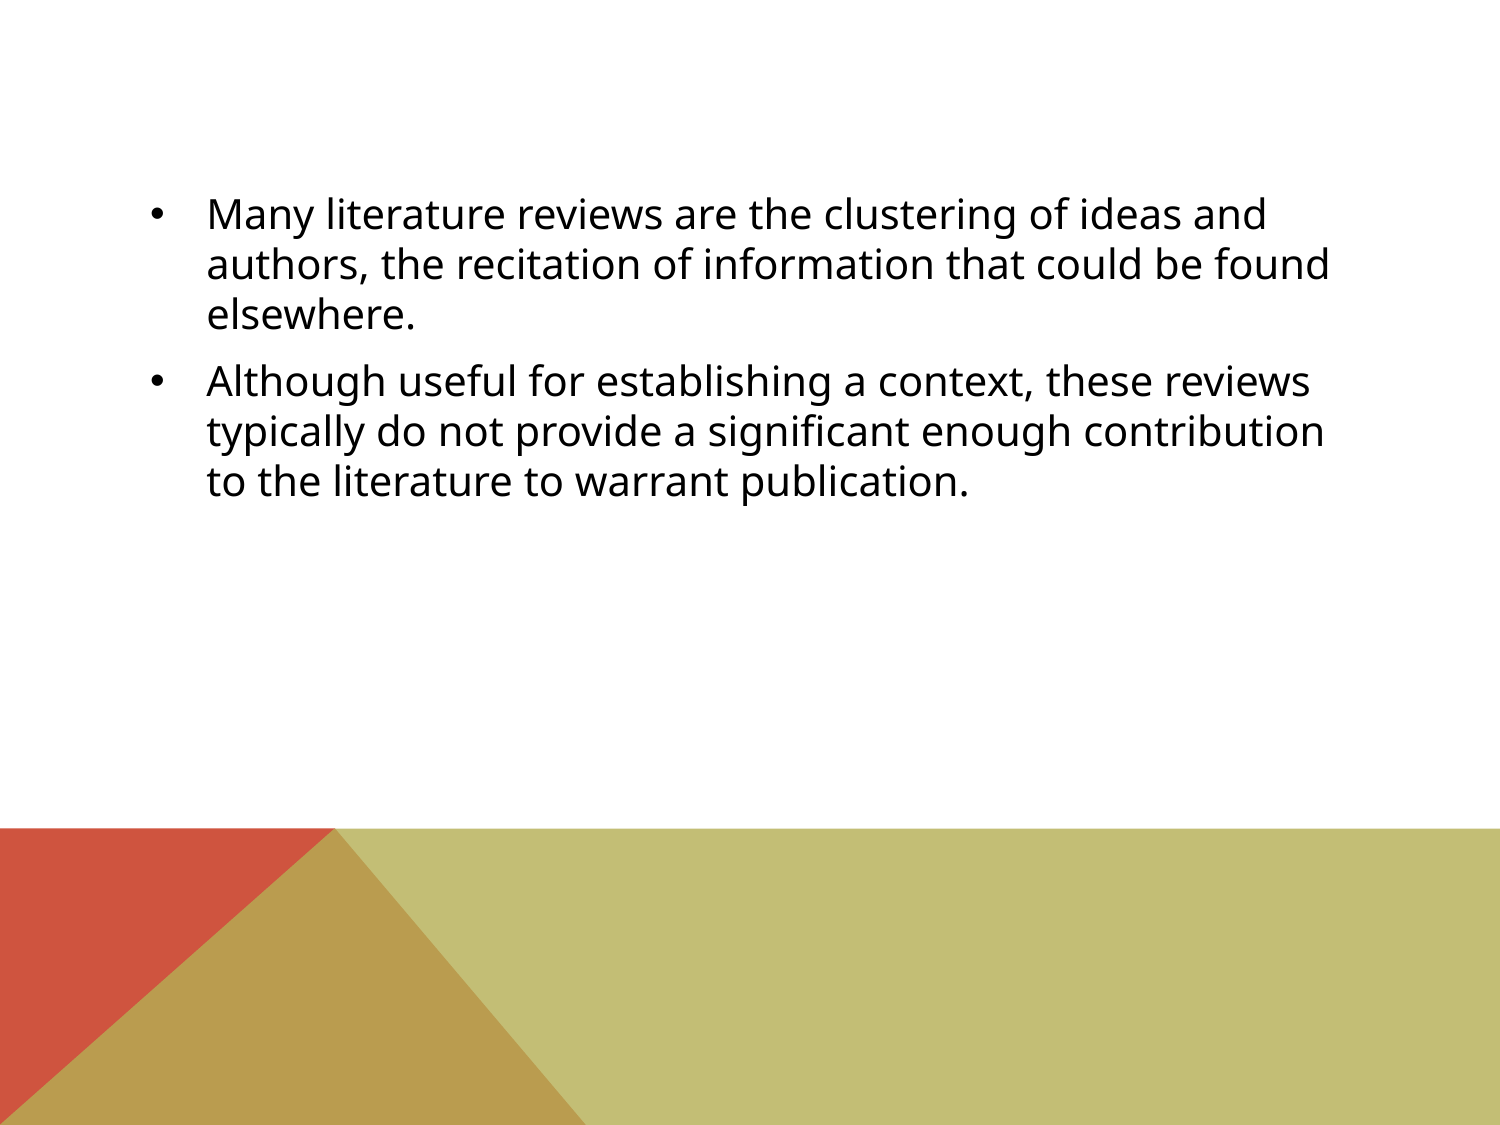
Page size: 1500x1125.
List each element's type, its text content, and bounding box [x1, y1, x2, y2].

list Many literature reviews are the clustering of ideas and authors, the recitation of information that could be found elsewhere. Although useful for establishing a context, these reviews typically do not provide a significant enough contribution to the literature to warrant publication. [135, 180, 1369, 768]
